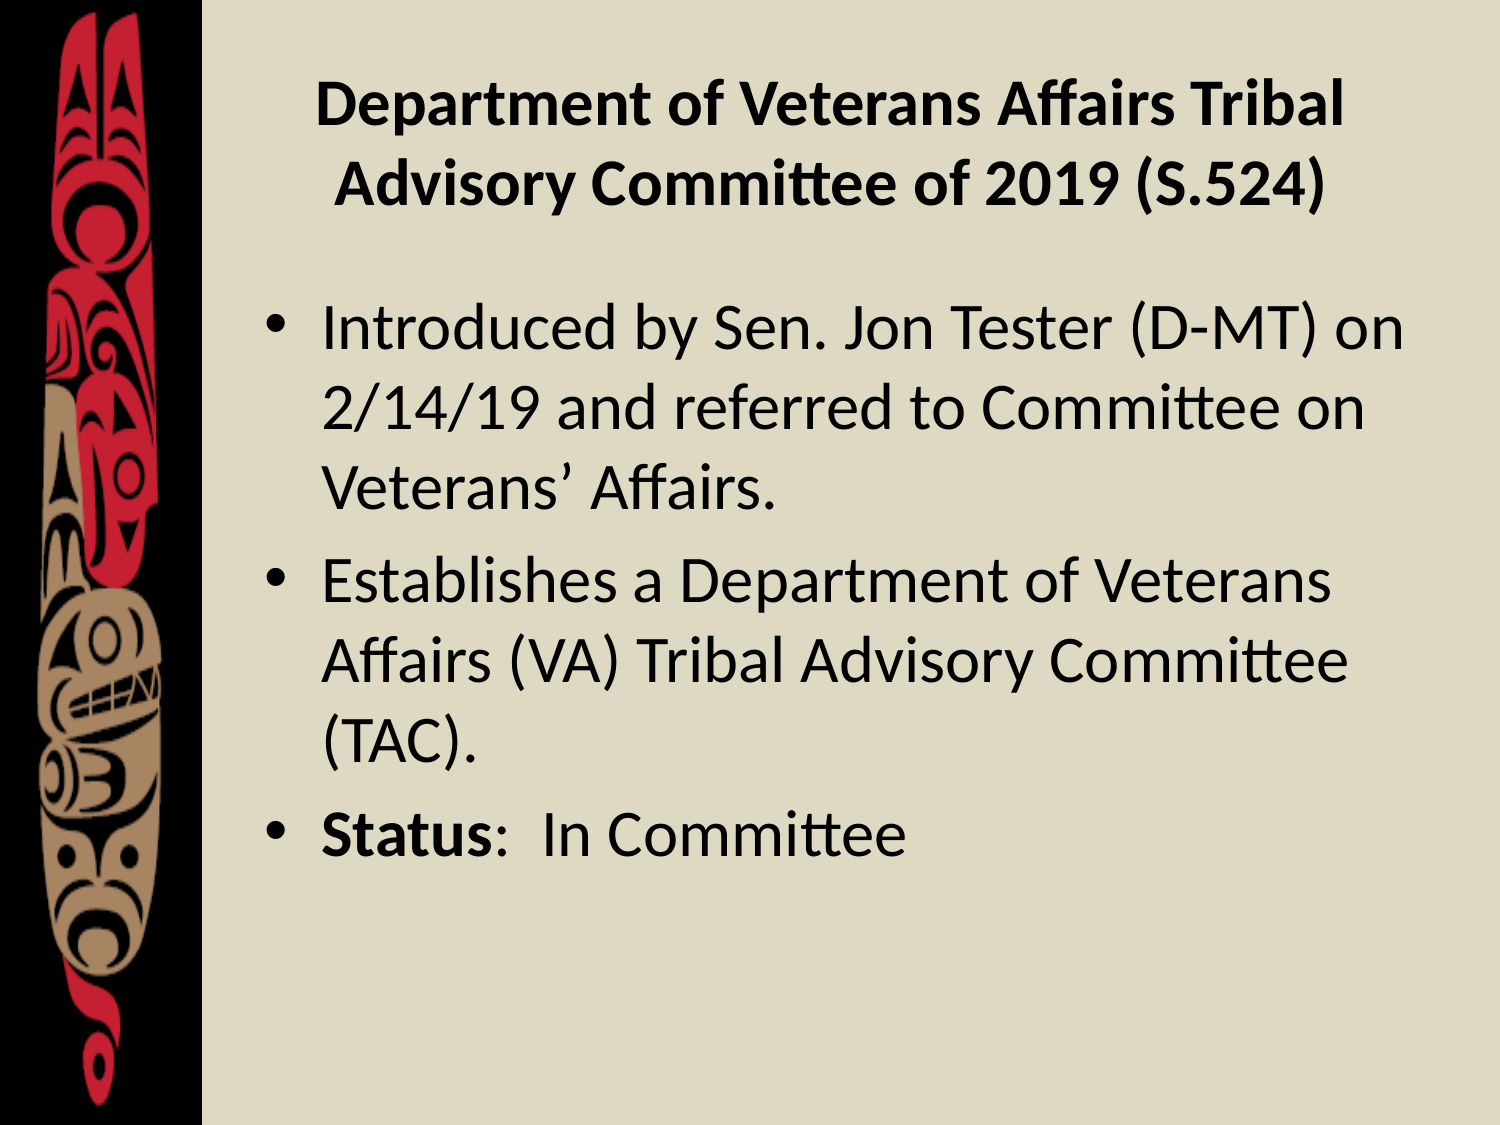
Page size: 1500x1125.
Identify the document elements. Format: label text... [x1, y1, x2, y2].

picture [0, 0, 202, 1125]
title Department of Veterans Affairs Tribal Advisory Committee of 2019 (S.524) [237, 45, 1425, 233]
list Introduced by Sen. Jon Tester (D-MT) on 2/14/19 and referred to Committee on Veterans’ Affairs. Establishes a Department of Veterans Affairs (VA) Tribal Advisory Committee (TAC). Status: In Committee [249, 275, 1425, 1055]
